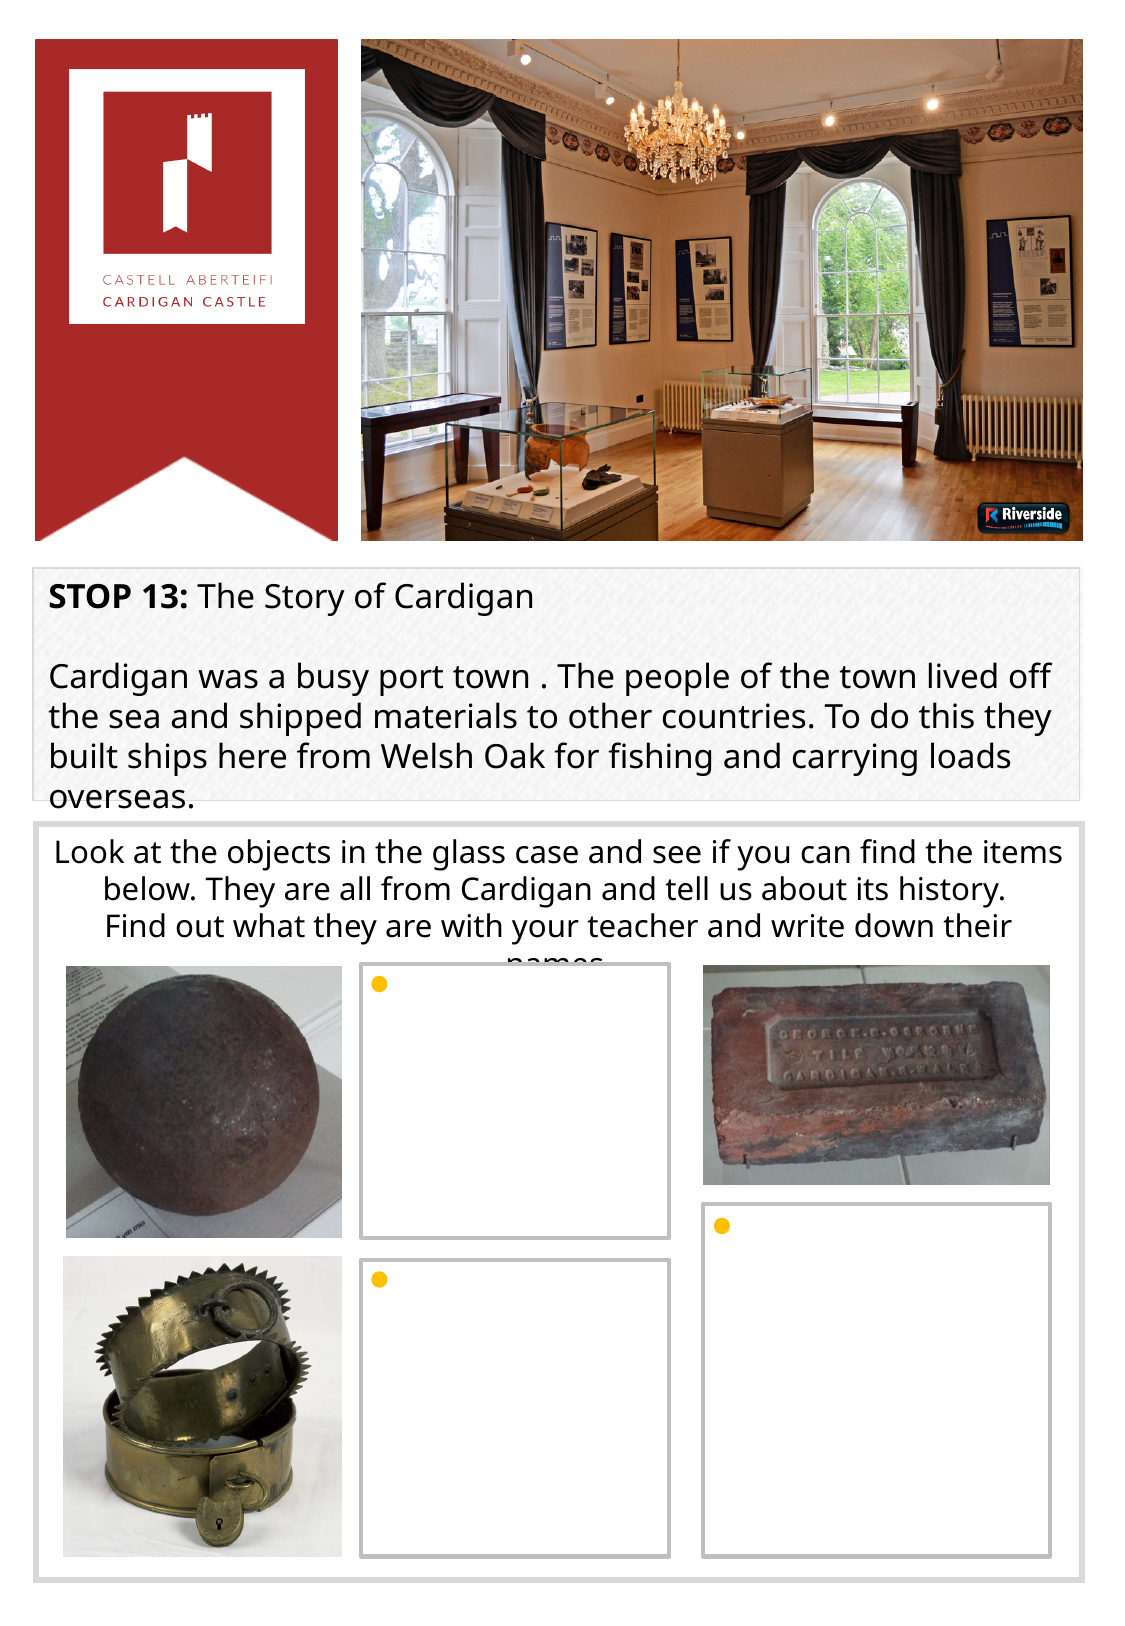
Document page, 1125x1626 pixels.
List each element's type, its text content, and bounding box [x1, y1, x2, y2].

picture [63, 1255, 342, 1557]
picture [35, 38, 339, 541]
text_box [371, 1271, 388, 1288]
picture [702, 965, 1050, 1185]
text_box [359, 1258, 671, 1559]
text_box [701, 1202, 1052, 1559]
text_box [713, 1217, 730, 1235]
picture [360, 38, 1083, 541]
picture [66, 965, 342, 1239]
text_box [359, 962, 671, 1240]
text_box [371, 975, 388, 993]
text_box Look at the objects in the glass case and see if you can find the items below. They are all from Cardigan and tell us about its history. Find out what they are with your teacher and write down their names. [35, 824, 1083, 1581]
picture [33, 567, 1083, 801]
